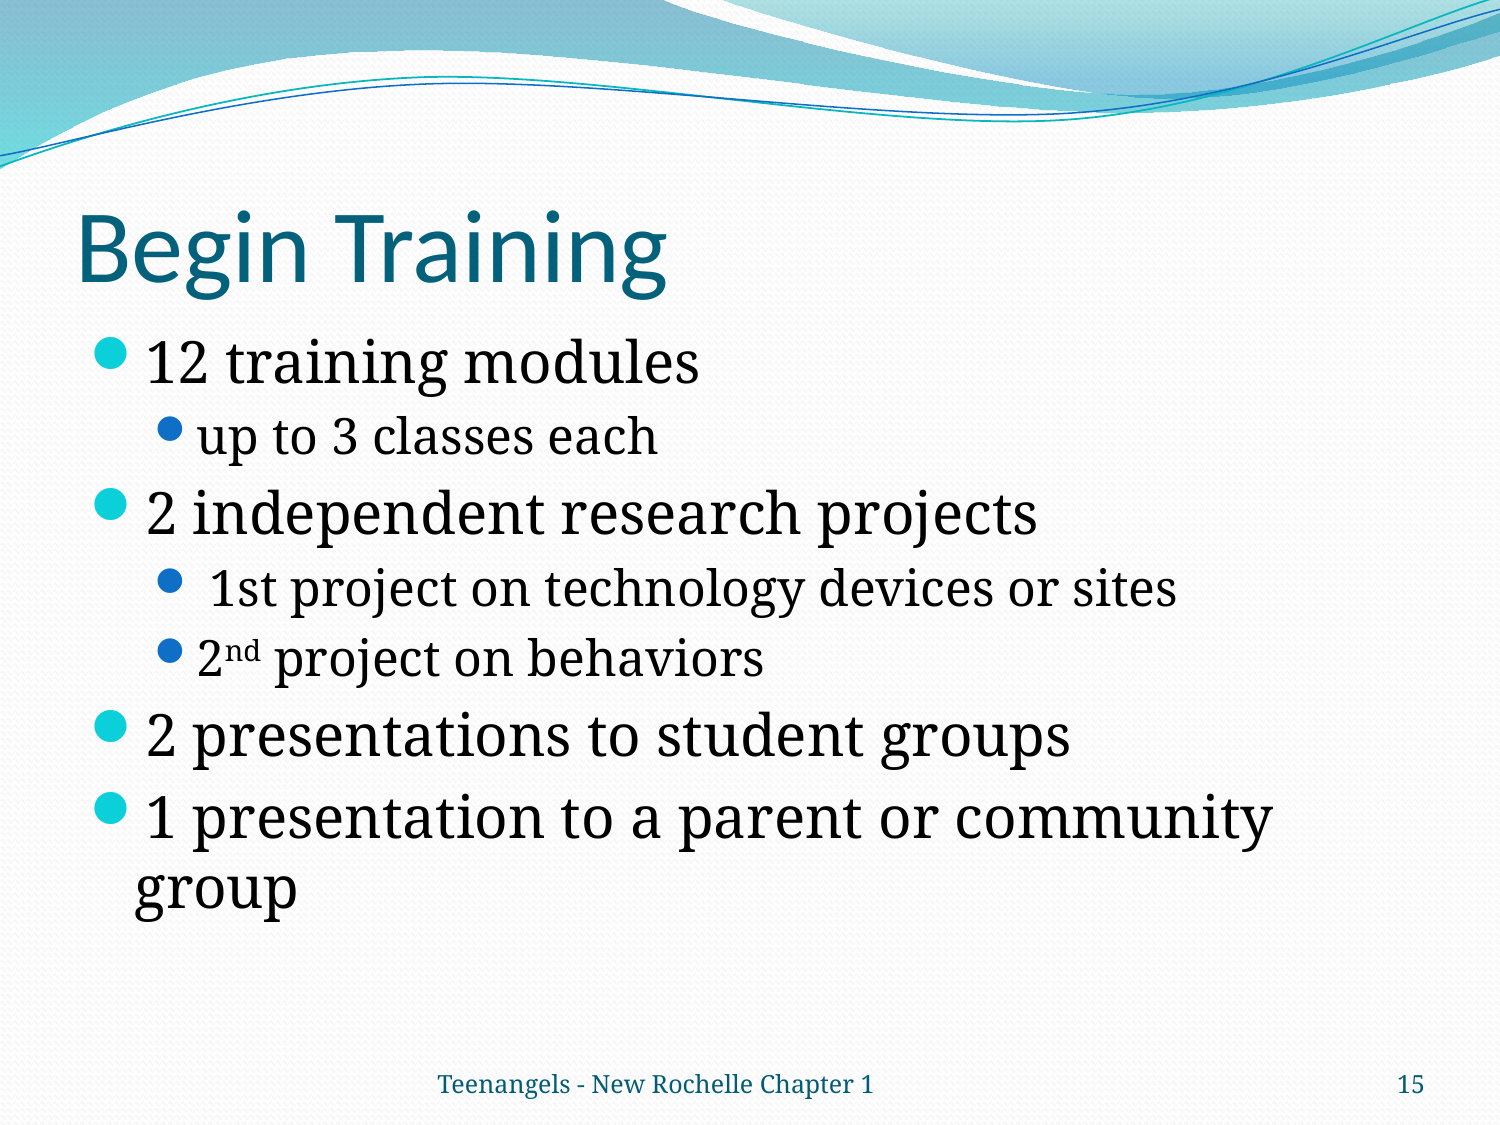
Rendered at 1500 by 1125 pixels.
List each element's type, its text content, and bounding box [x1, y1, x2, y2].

footer Teenangels - New Rochelle Chapter 1 [437, 1042, 988, 1103]
list 12 training modules up to 3 classes each 2 independent research projects 1st project on technology devices or sites 2nd project on behaviors 2 presentations to student groups 1 presentation to a parent or community group [75, 317, 1425, 1038]
slide_number 15 [1299, 1042, 1425, 1103]
title Begin Training [75, 115, 1425, 303]
